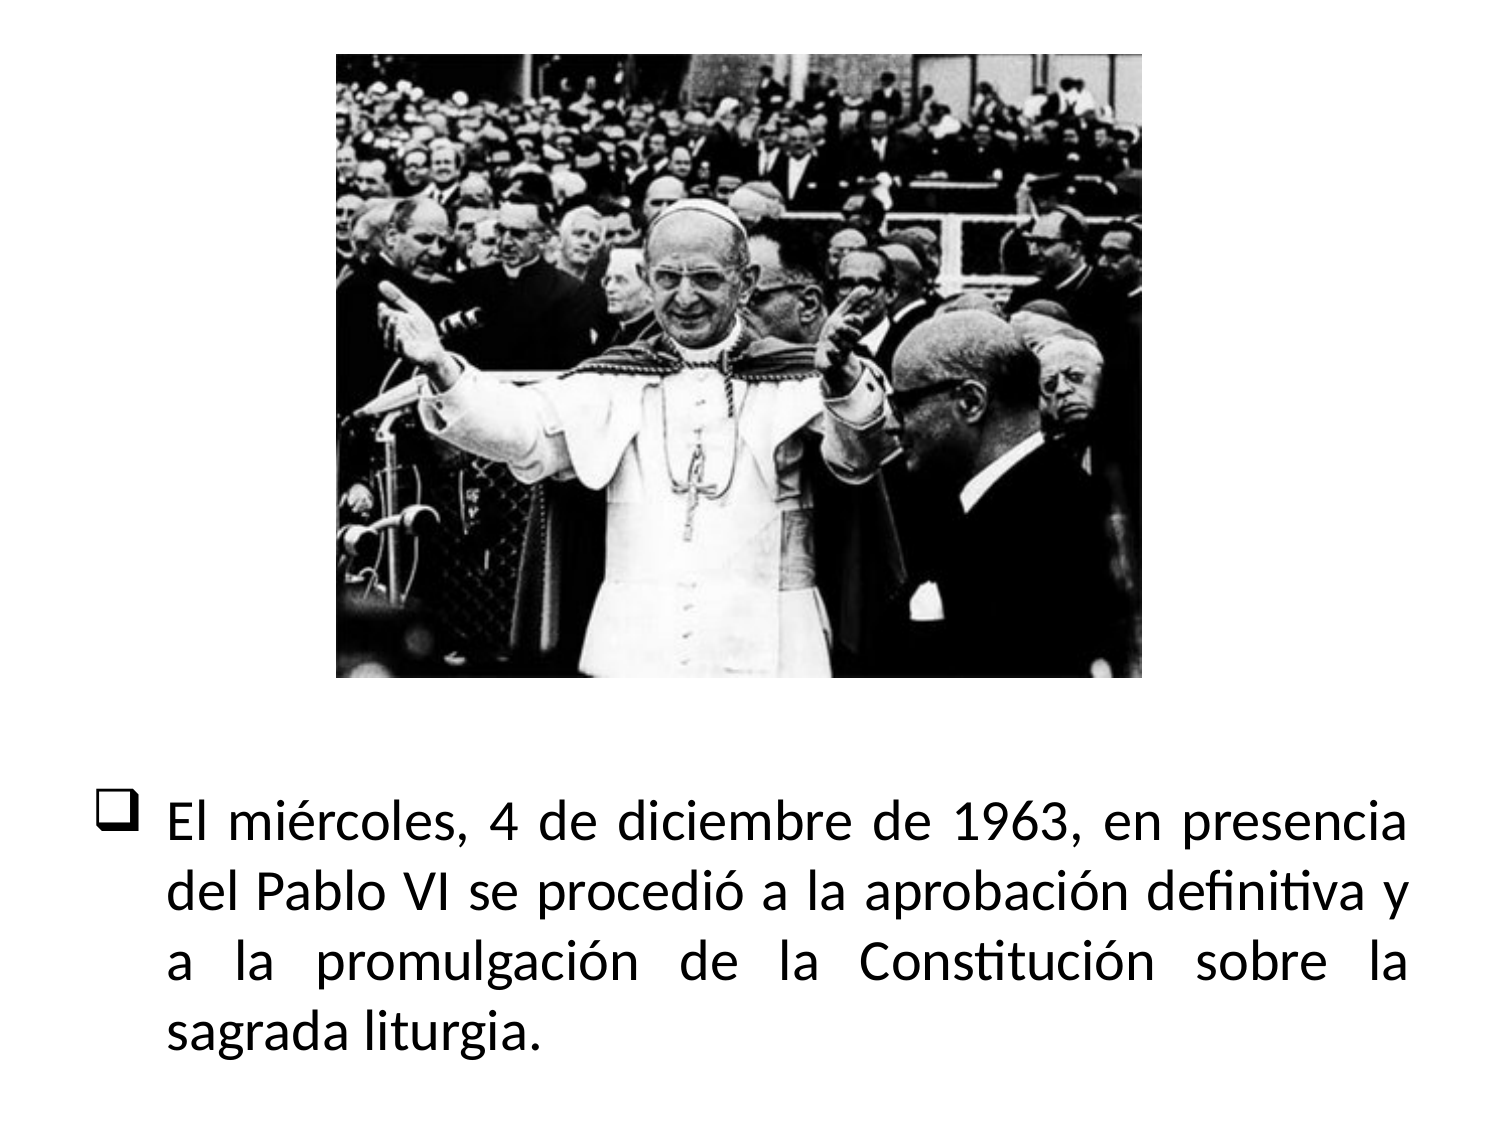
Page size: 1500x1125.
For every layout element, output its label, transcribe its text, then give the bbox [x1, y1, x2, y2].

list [336, 54, 1142, 679]
list El miércoles, 4 de diciembre de 1963, en presencia del Pablo VI se procedió a la aprobación definitiva y a la promulgación de la Constitución sobre la sagrada liturgia. [76, 775, 1425, 1076]
